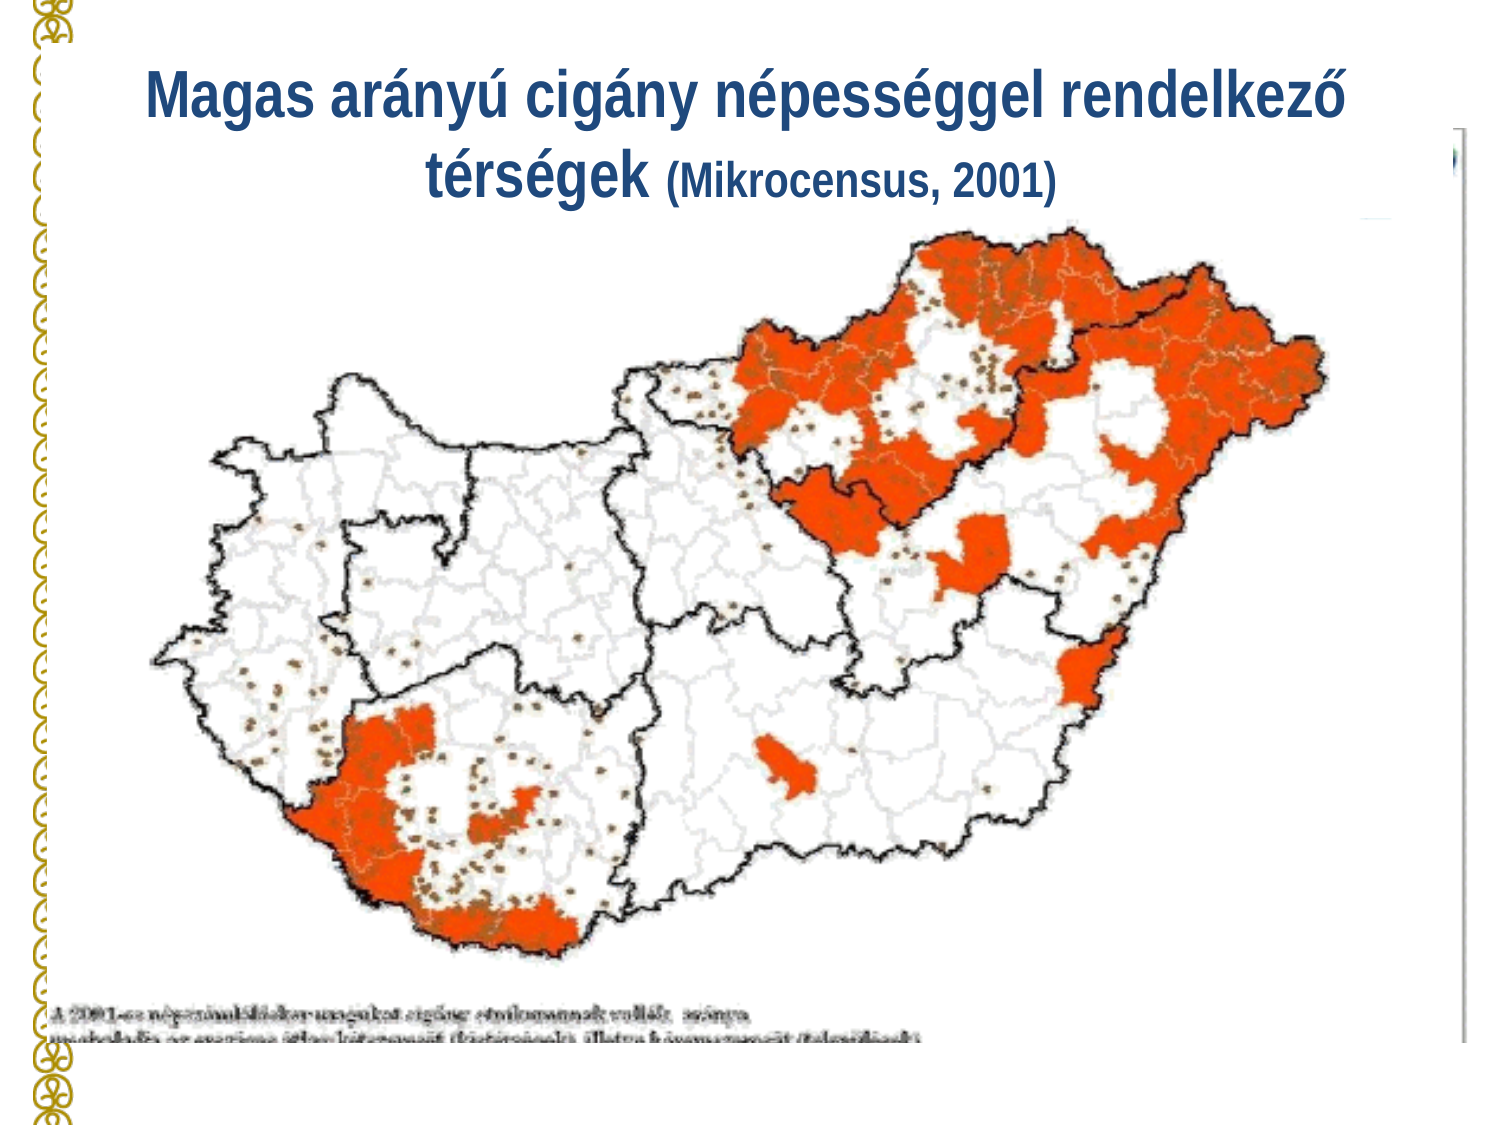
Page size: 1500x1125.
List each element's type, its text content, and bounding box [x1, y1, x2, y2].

text_box Magas arányú cigány népességgel rendelkező térségek (Mikrocensus, 2001) [41, 43, 1454, 133]
picture [33, 0, 1468, 1125]
